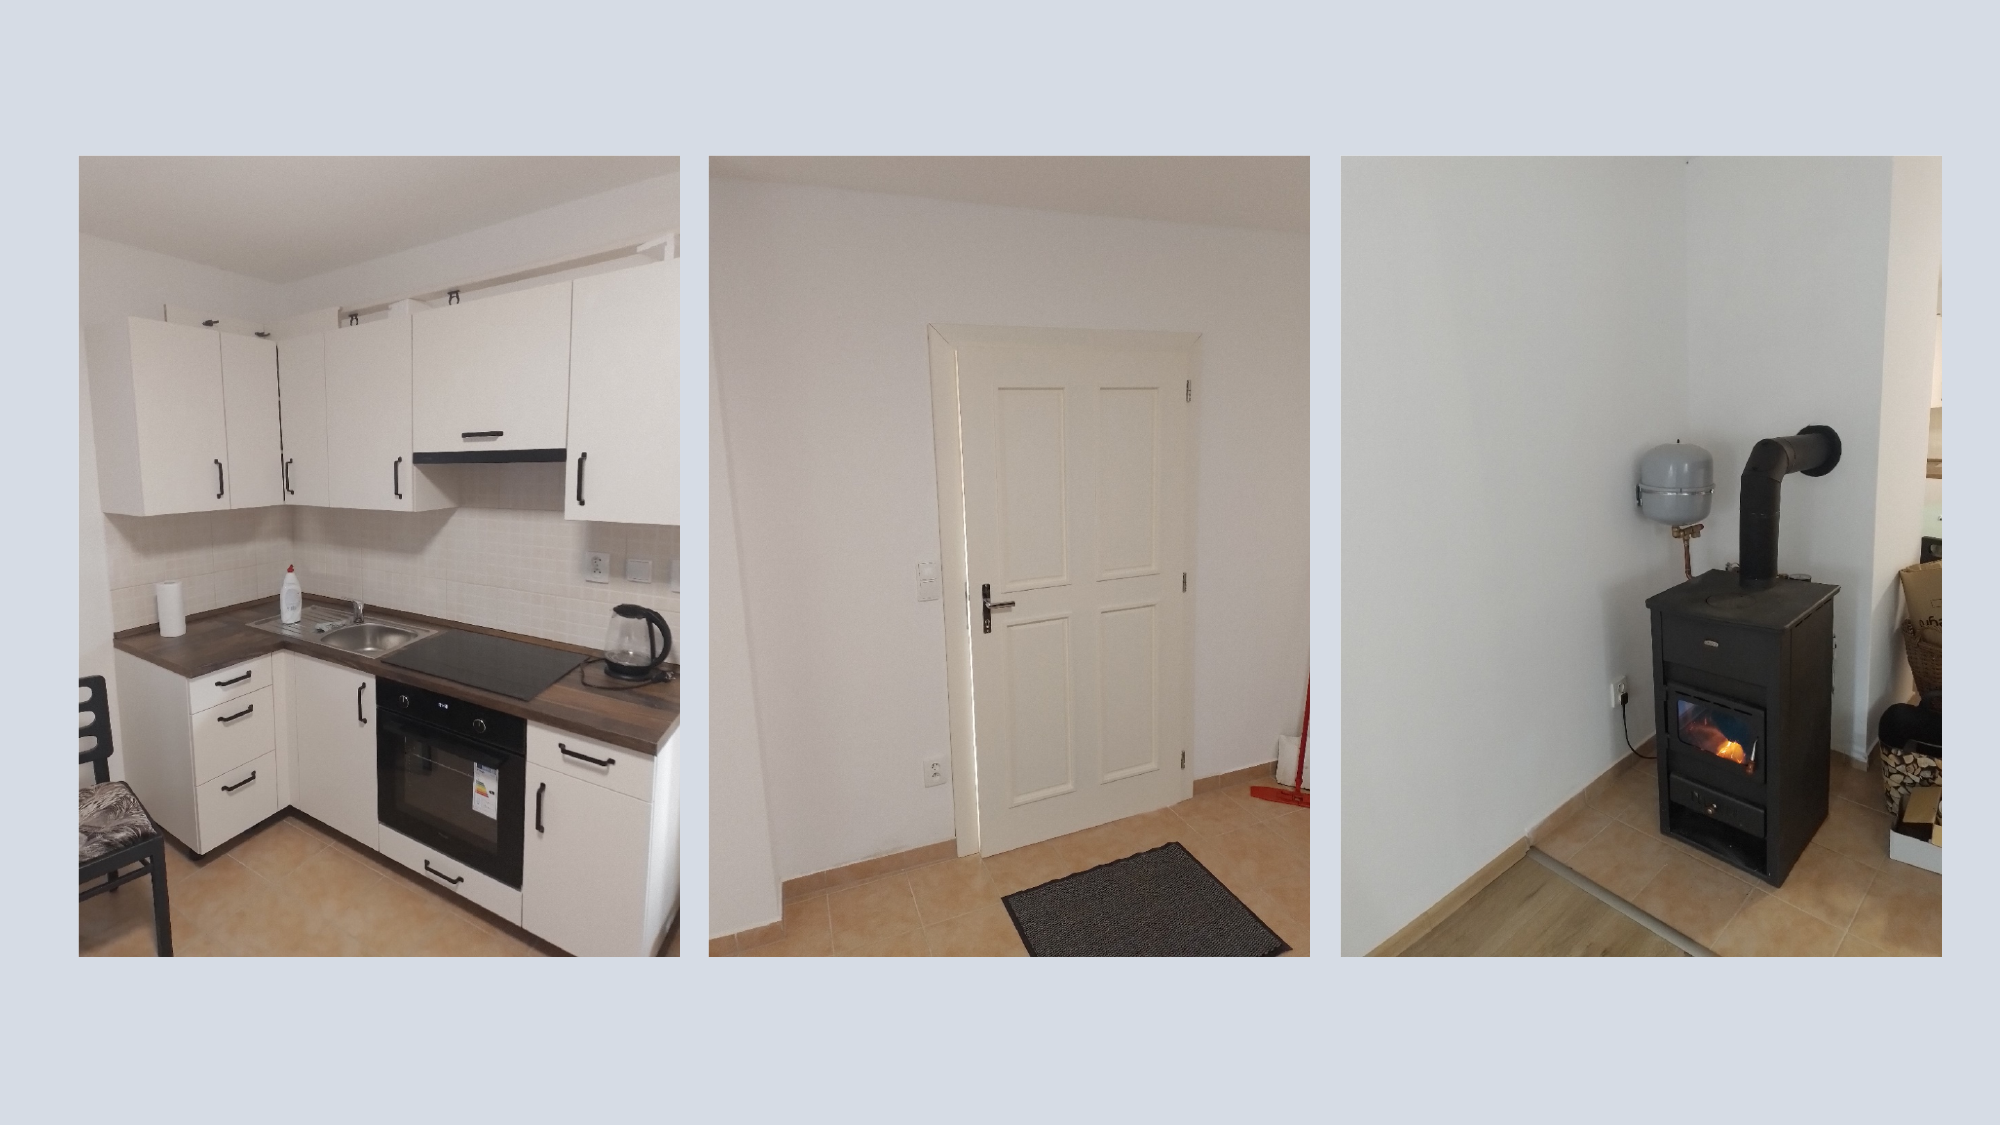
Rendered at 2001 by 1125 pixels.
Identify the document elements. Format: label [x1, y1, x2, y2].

picture [0, 157, 2000, 956]
list [781, 255, 1239, 857]
